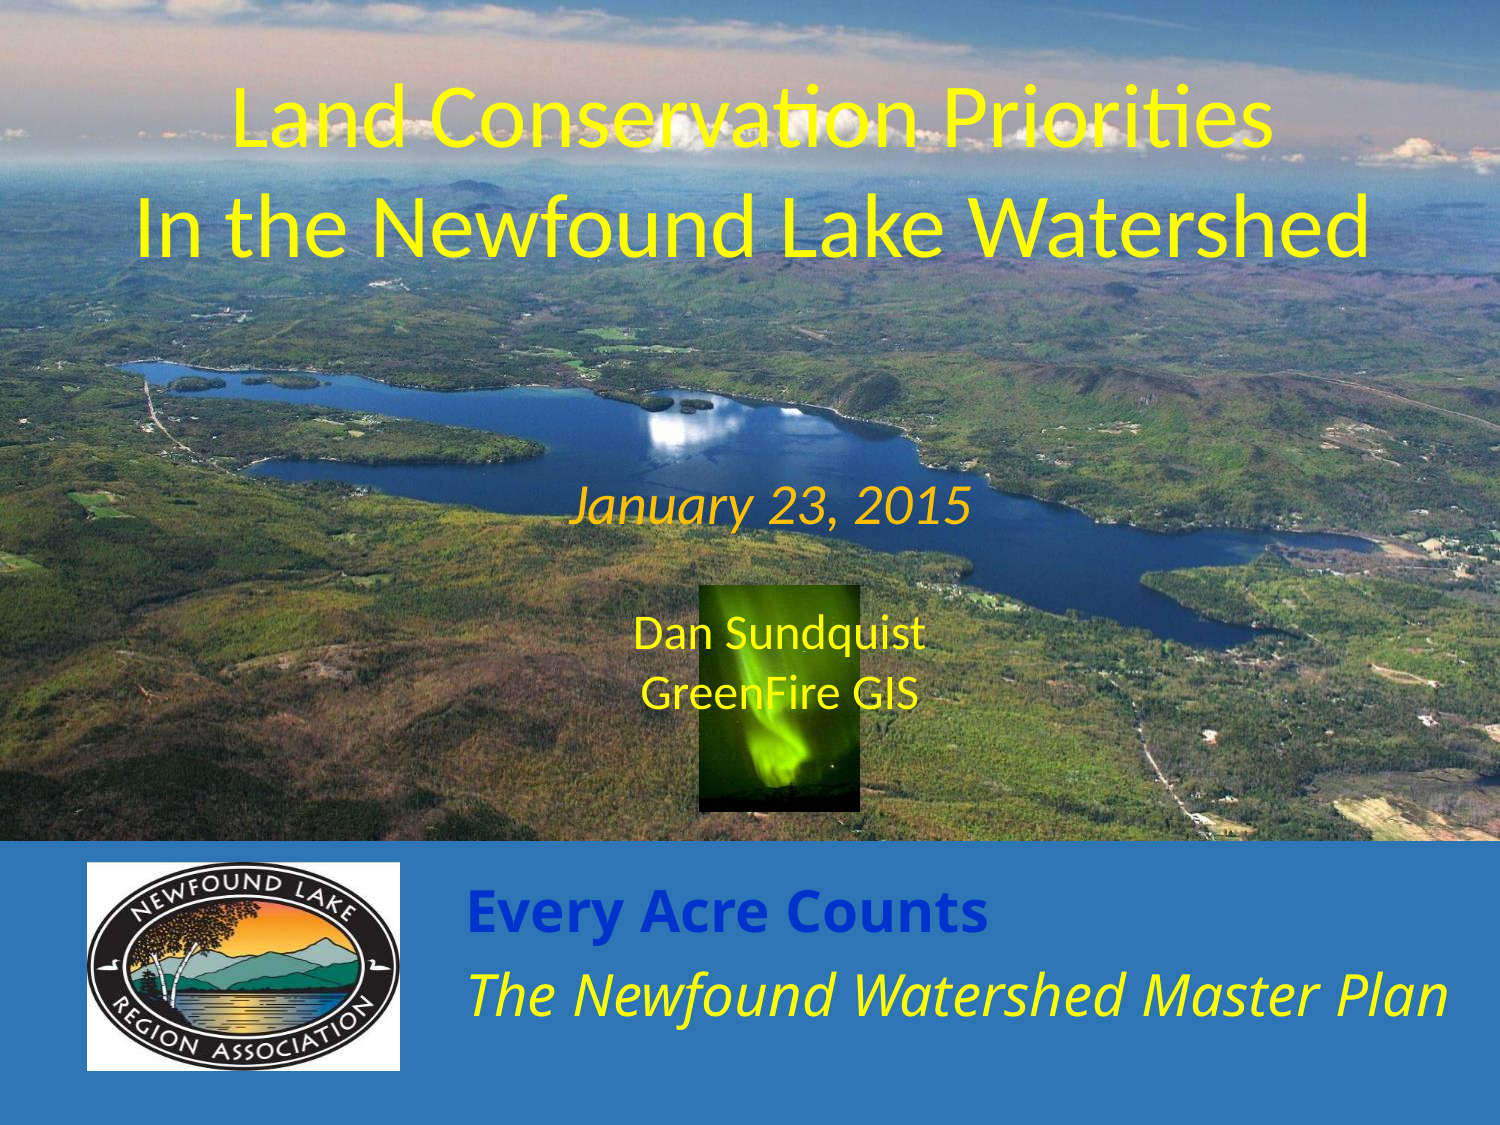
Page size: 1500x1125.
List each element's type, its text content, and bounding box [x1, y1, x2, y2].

picture [0, 0, 1500, 841]
picture [87, 862, 400, 1071]
subtitle Every Acre Counts The Newfound Watershed Master Plan [450, 875, 1500, 1125]
